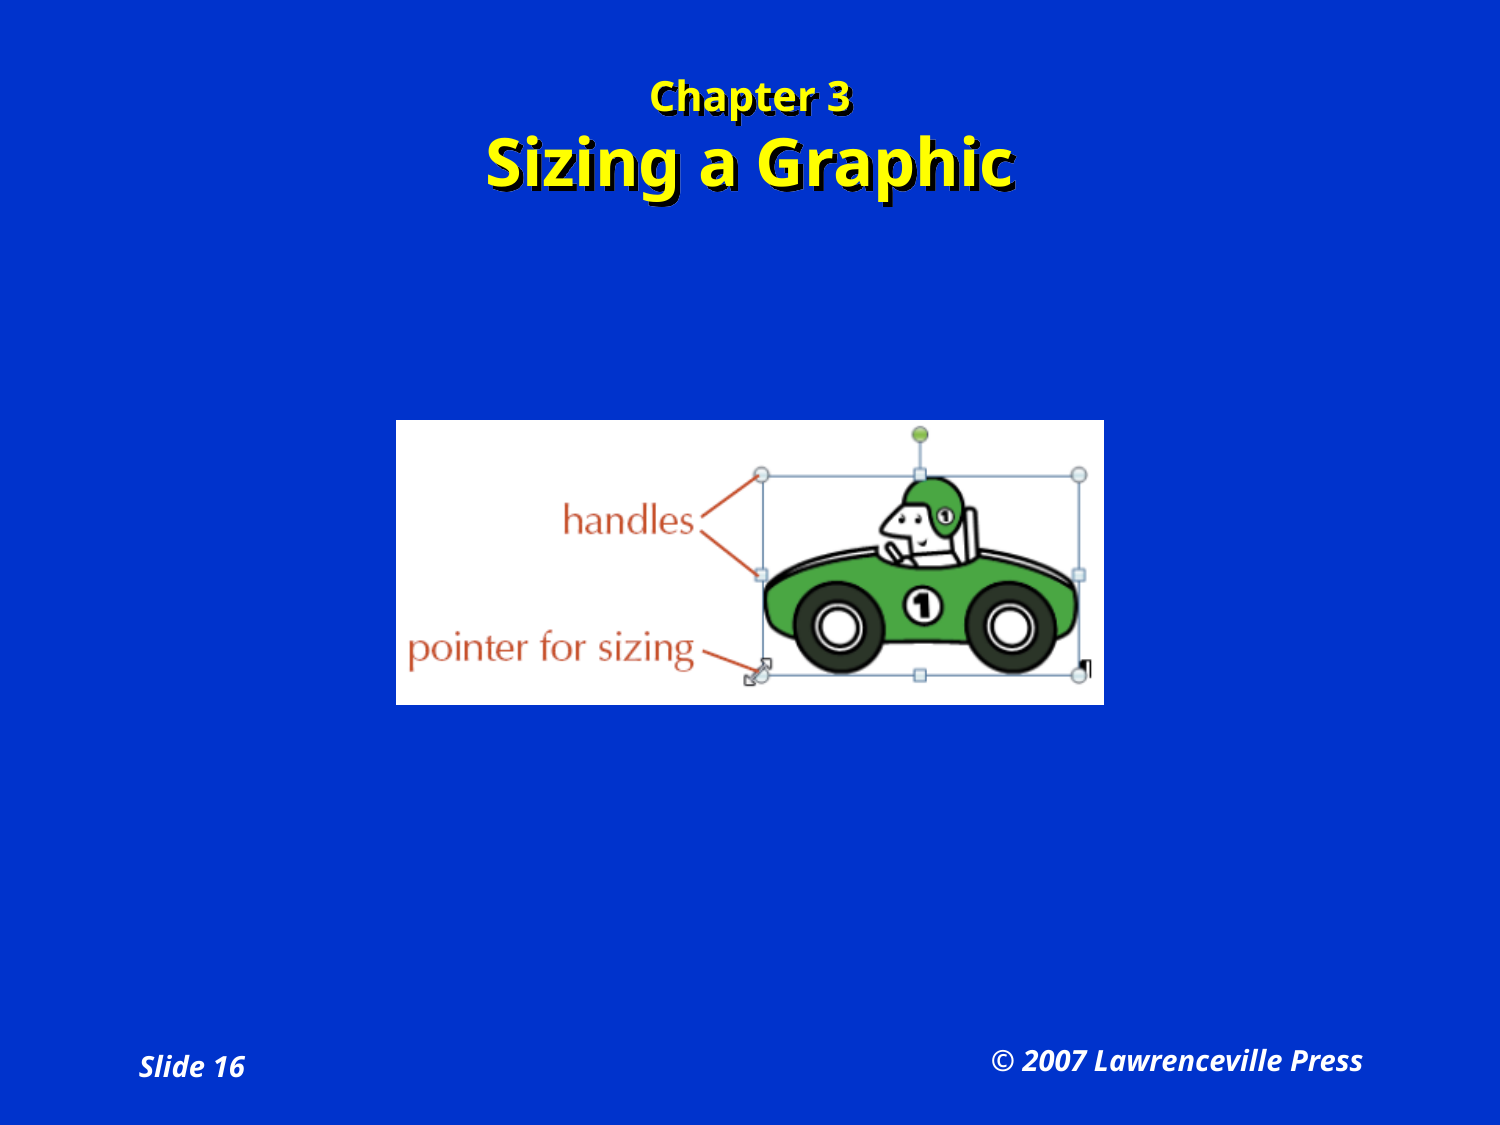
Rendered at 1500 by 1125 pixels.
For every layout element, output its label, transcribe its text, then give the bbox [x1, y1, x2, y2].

picture [396, 420, 1104, 705]
title Chapter 3 Sizing a Graphic [112, 62, 1388, 293]
footer © 2007 Lawrenceville Press [885, 1036, 1380, 1091]
slide_number Slide 16 [123, 1040, 474, 1092]
